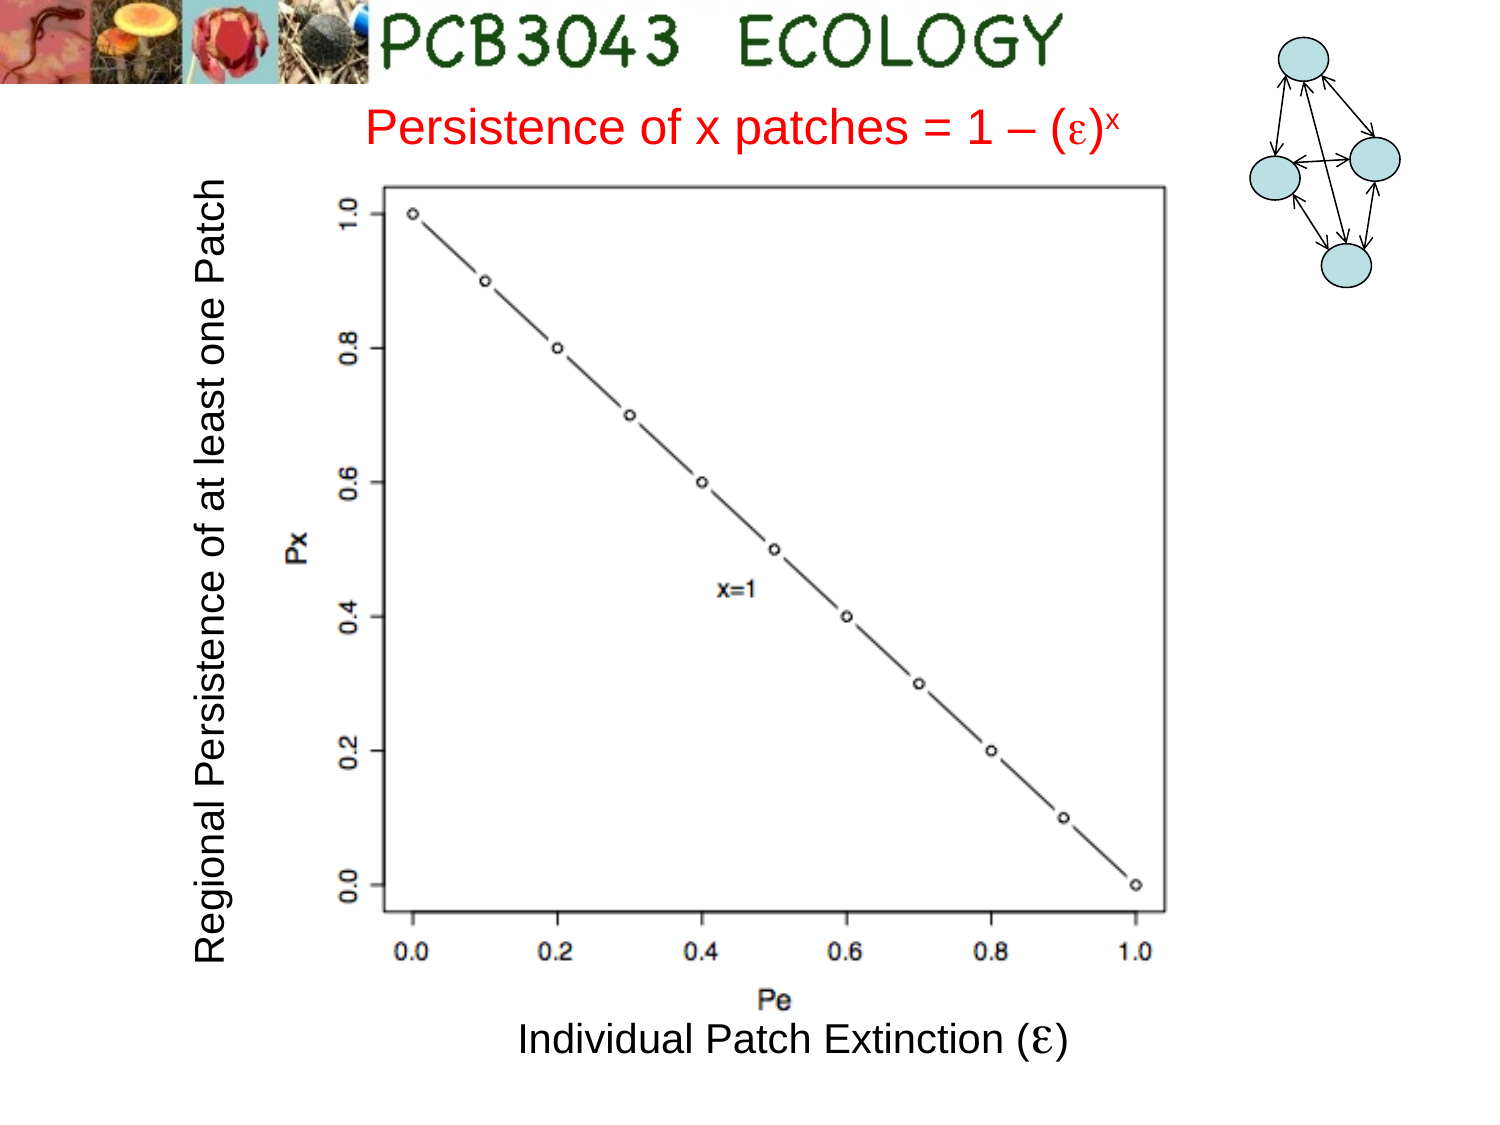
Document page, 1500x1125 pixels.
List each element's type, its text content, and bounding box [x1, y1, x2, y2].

text_box Regional Persistence of at least one Patch [174, 163, 240, 980]
picture [0, 0, 1088, 84]
picture [281, 85, 1218, 1040]
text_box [1249, 37, 1401, 288]
text_box Individual Patch Extinction (e) [502, 1048, 1085, 1073]
